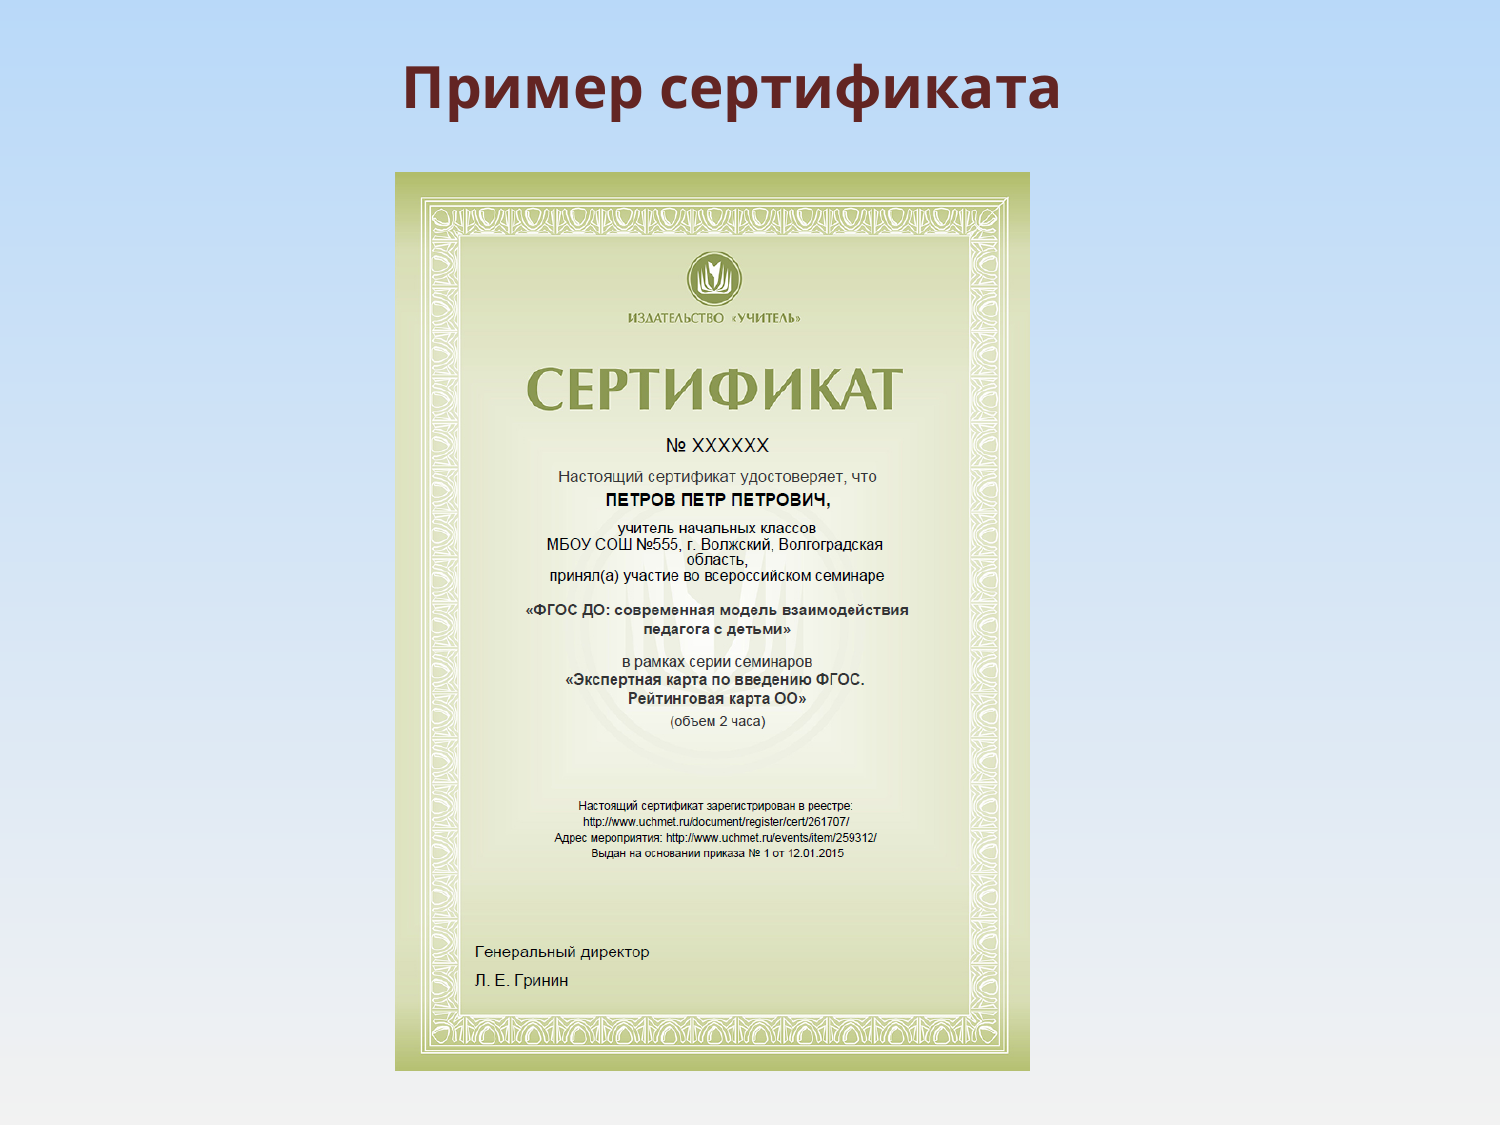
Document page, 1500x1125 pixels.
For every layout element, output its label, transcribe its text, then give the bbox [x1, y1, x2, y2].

picture [395, 172, 1031, 1071]
text_box Пример сертификата [123, 42, 1341, 128]
